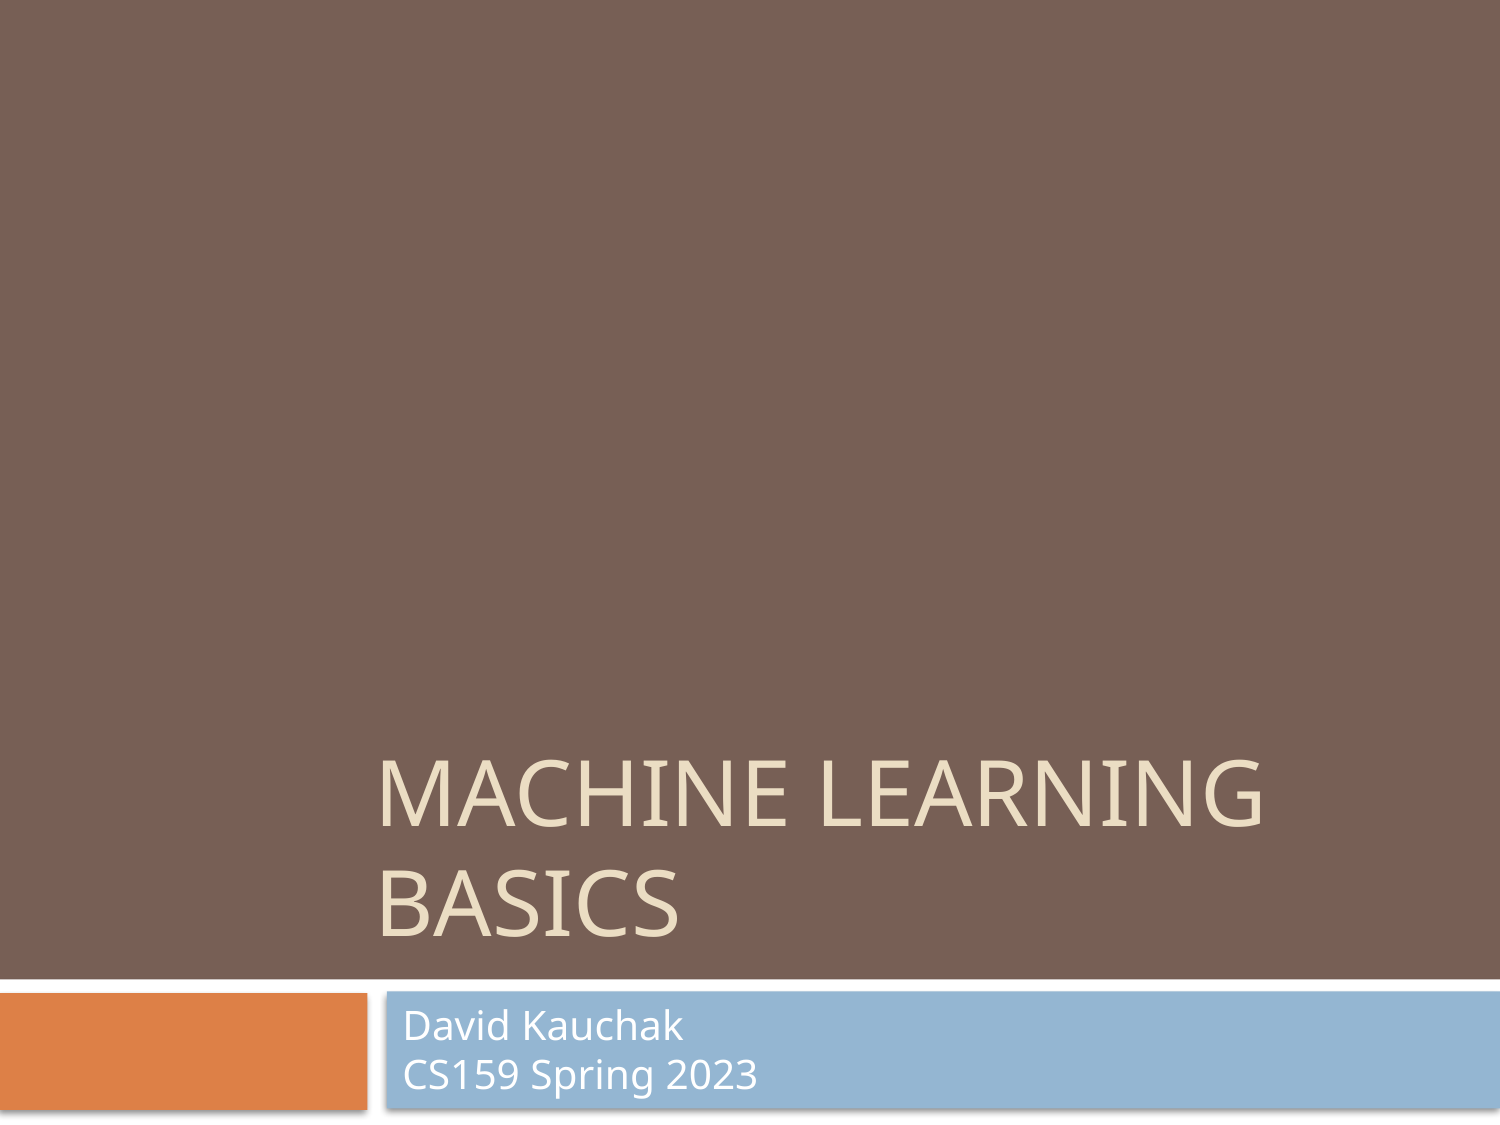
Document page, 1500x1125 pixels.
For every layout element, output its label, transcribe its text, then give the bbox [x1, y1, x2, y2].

subtitle David Kauchak CS159 Spring 2023 [387, 992, 1488, 1105]
title Machine Learning basics [359, 662, 1450, 963]
